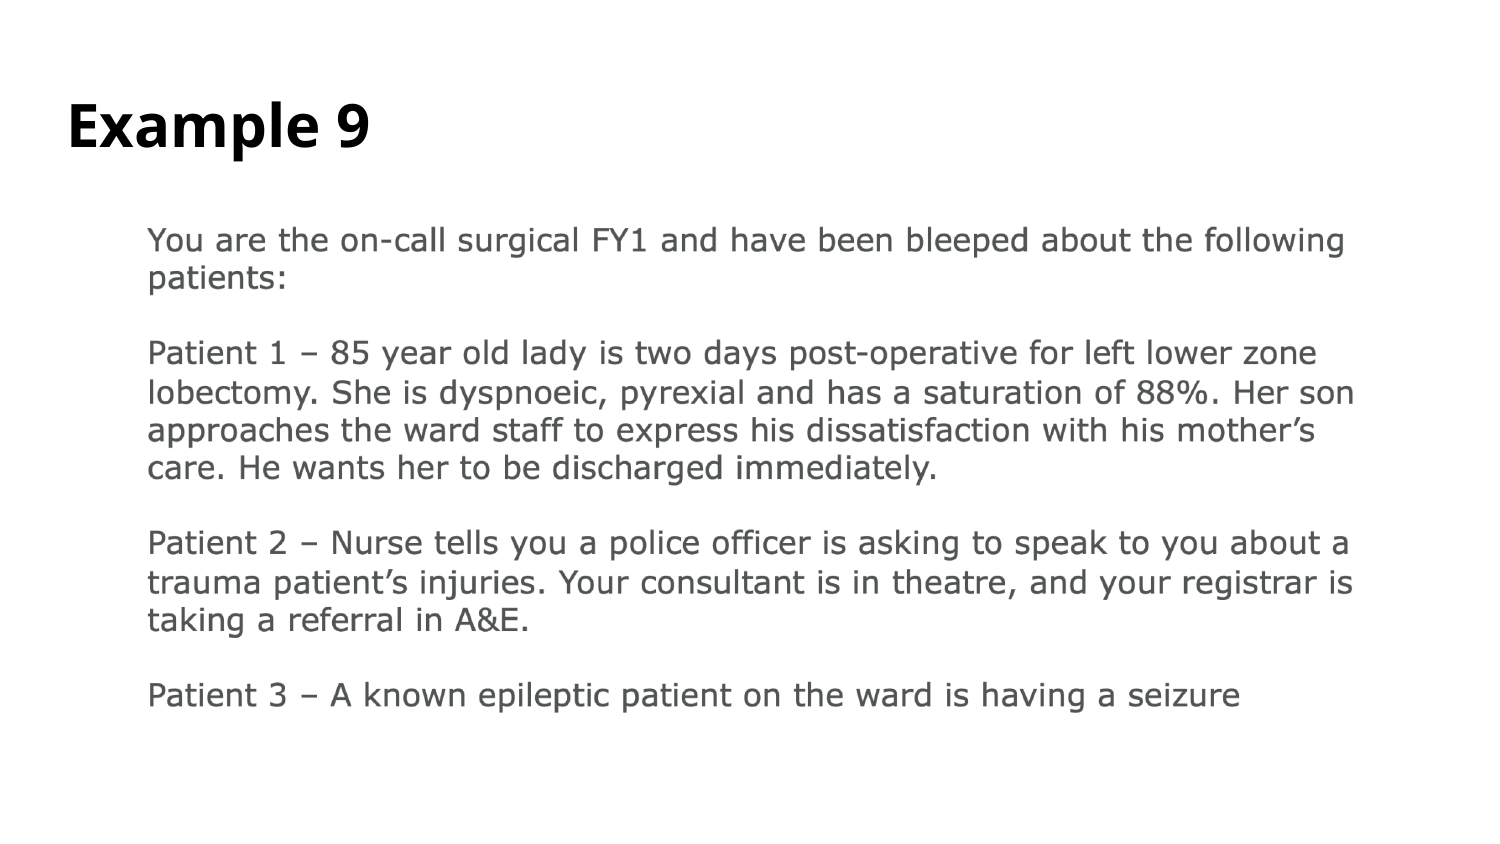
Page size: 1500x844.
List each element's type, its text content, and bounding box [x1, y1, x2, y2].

picture [129, 206, 1371, 747]
title Example 9 [51, 72, 1449, 176]
